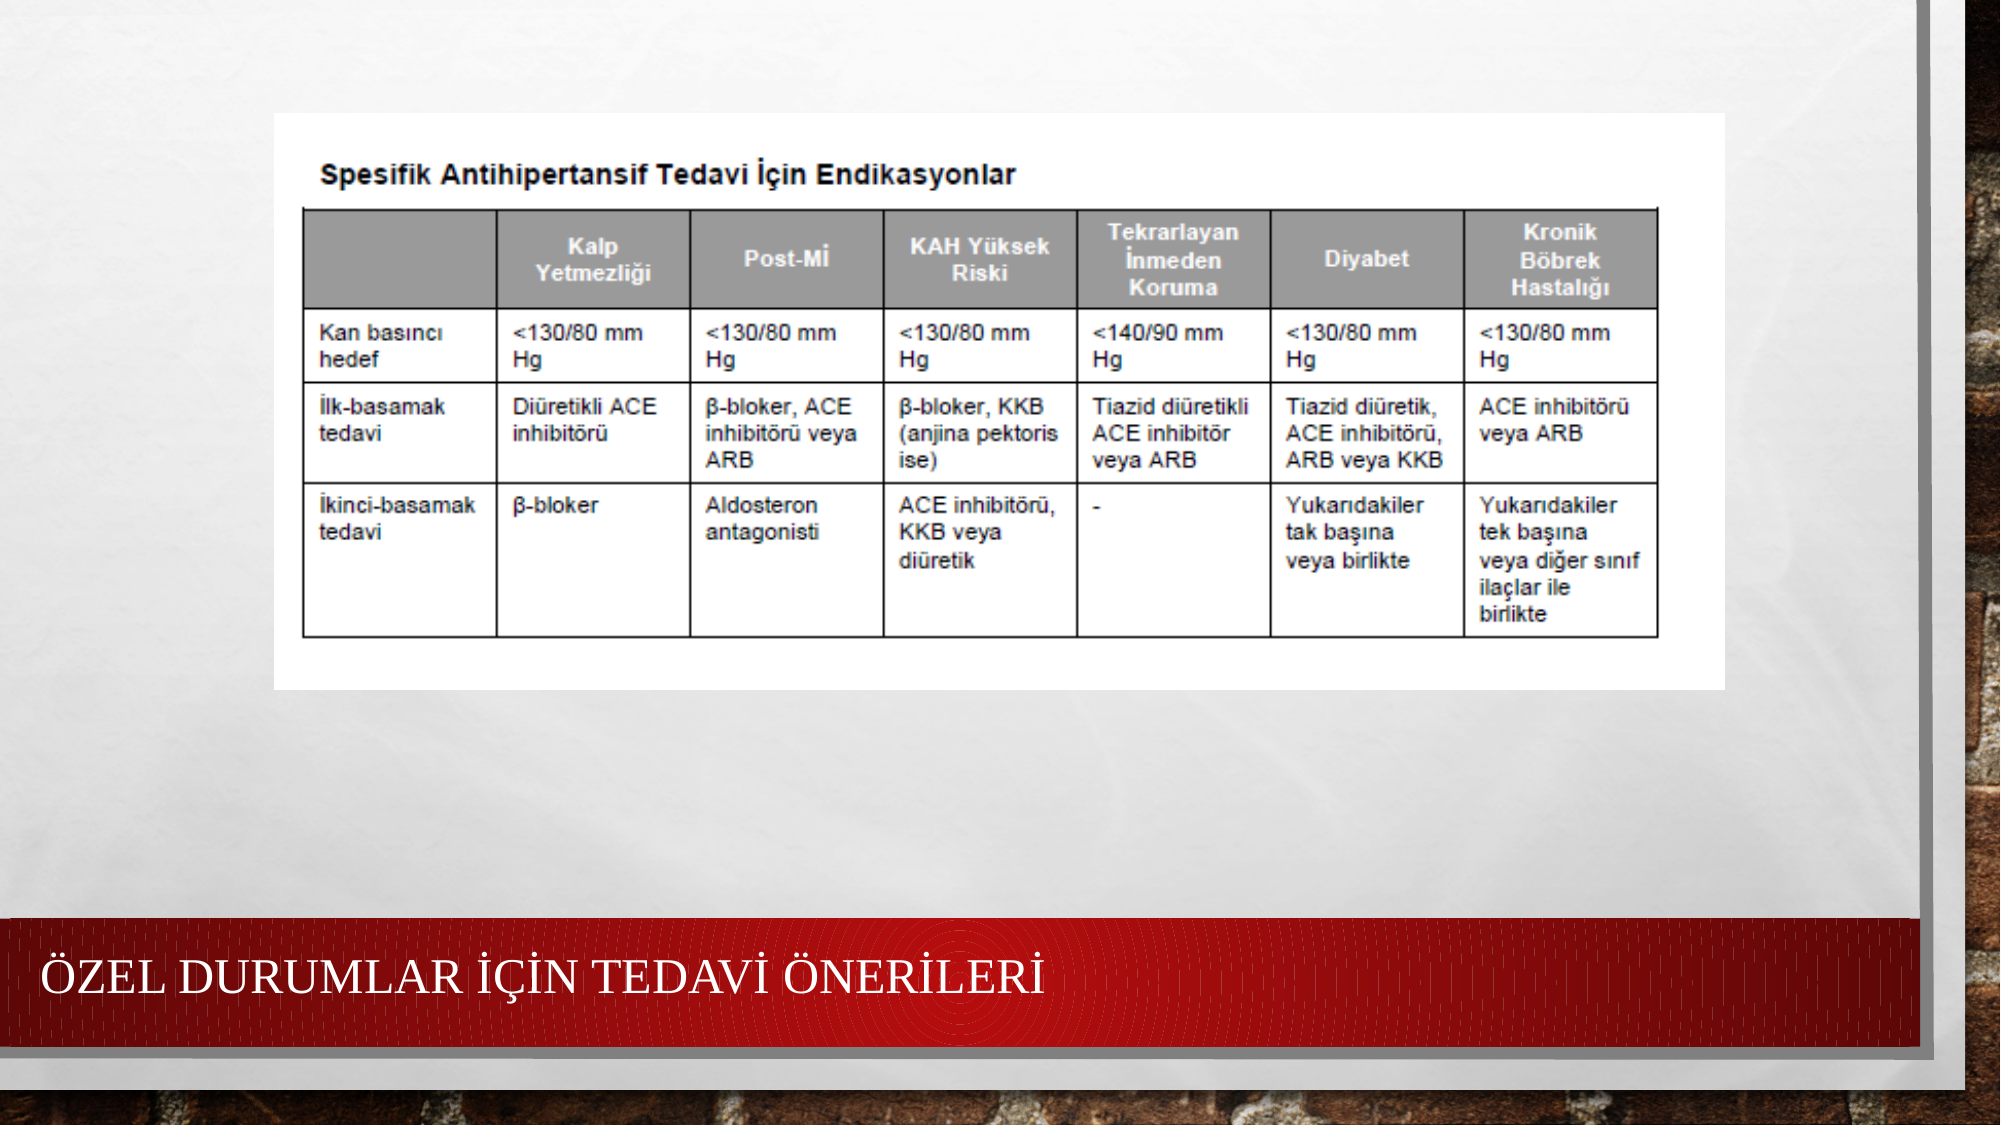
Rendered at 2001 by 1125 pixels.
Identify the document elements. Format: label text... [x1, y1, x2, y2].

picture [0, 0, 2000, 1125]
title Özel durumlar için tedavi önerileri [25, 906, 1799, 1012]
picture [274, 113, 1726, 691]
